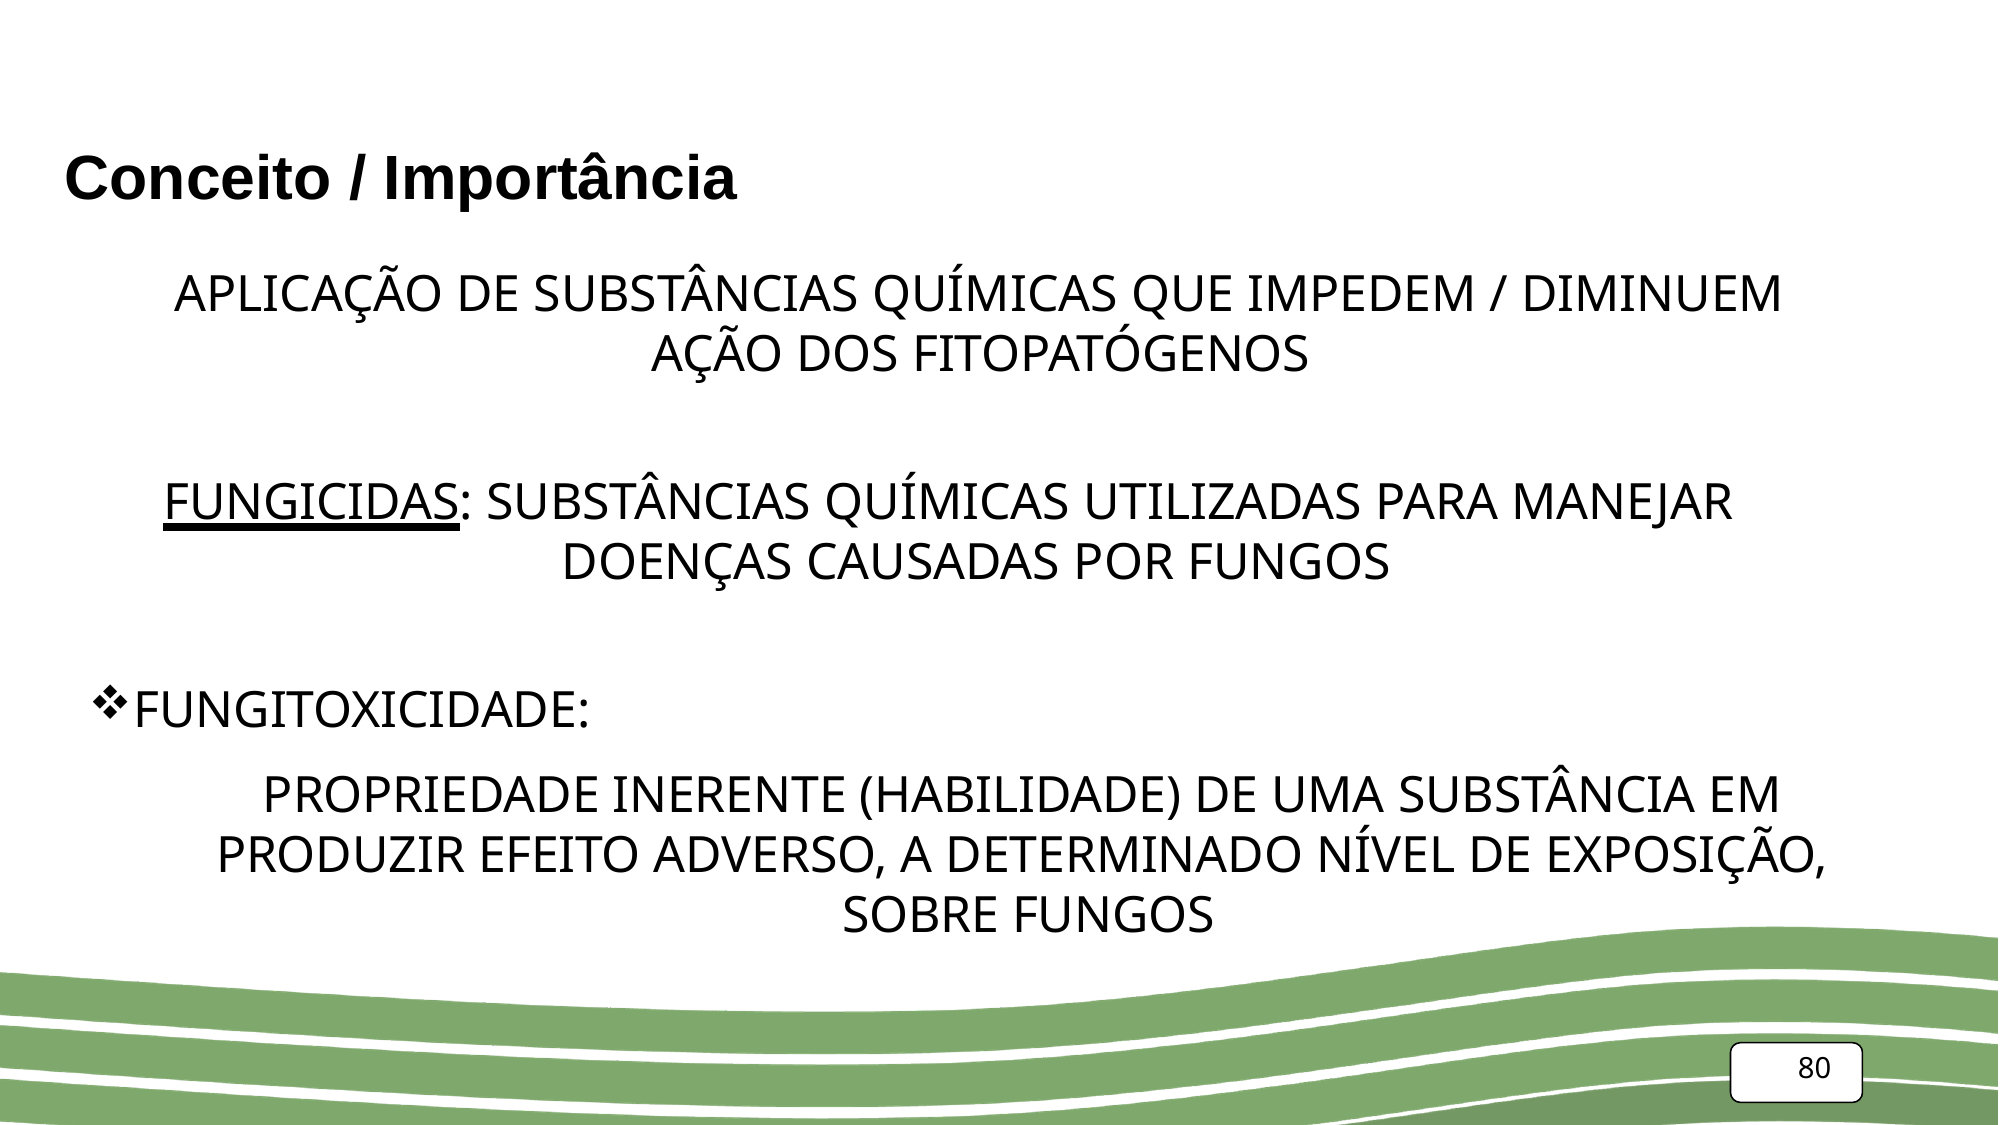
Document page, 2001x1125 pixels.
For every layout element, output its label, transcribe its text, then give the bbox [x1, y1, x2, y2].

picture [0, 926, 1998, 1125]
slide_number 80 [1789, 1113, 1854, 1125]
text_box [1729, 1041, 1864, 1104]
text_box APLICAÇÃO DE SUBSTÂNCIAS QUÍMICAS QUE IMPEDEM / DIMINUEM AÇÃO DOS FITOPATÓGENOS FUNGICIDAS: SUBSTÂNCIAS QUÍMICAS UTILIZADAS PARA MANEJAR DOENÇAS CAUSADAS POR FUNGOS FUNGITOXICIDADE: PROPRIEDADE INERENTE (HABILIDADE) DE UMA SUBSTÂNCIA EM PRODUZIR EFEITO ADVERSO, A DETERMINADO NÍVEL DE EXPOSIÇÃO, SOBRE FUNGOS [86, 259, 1886, 943]
title Conceito / Importância [62, 134, 741, 325]
